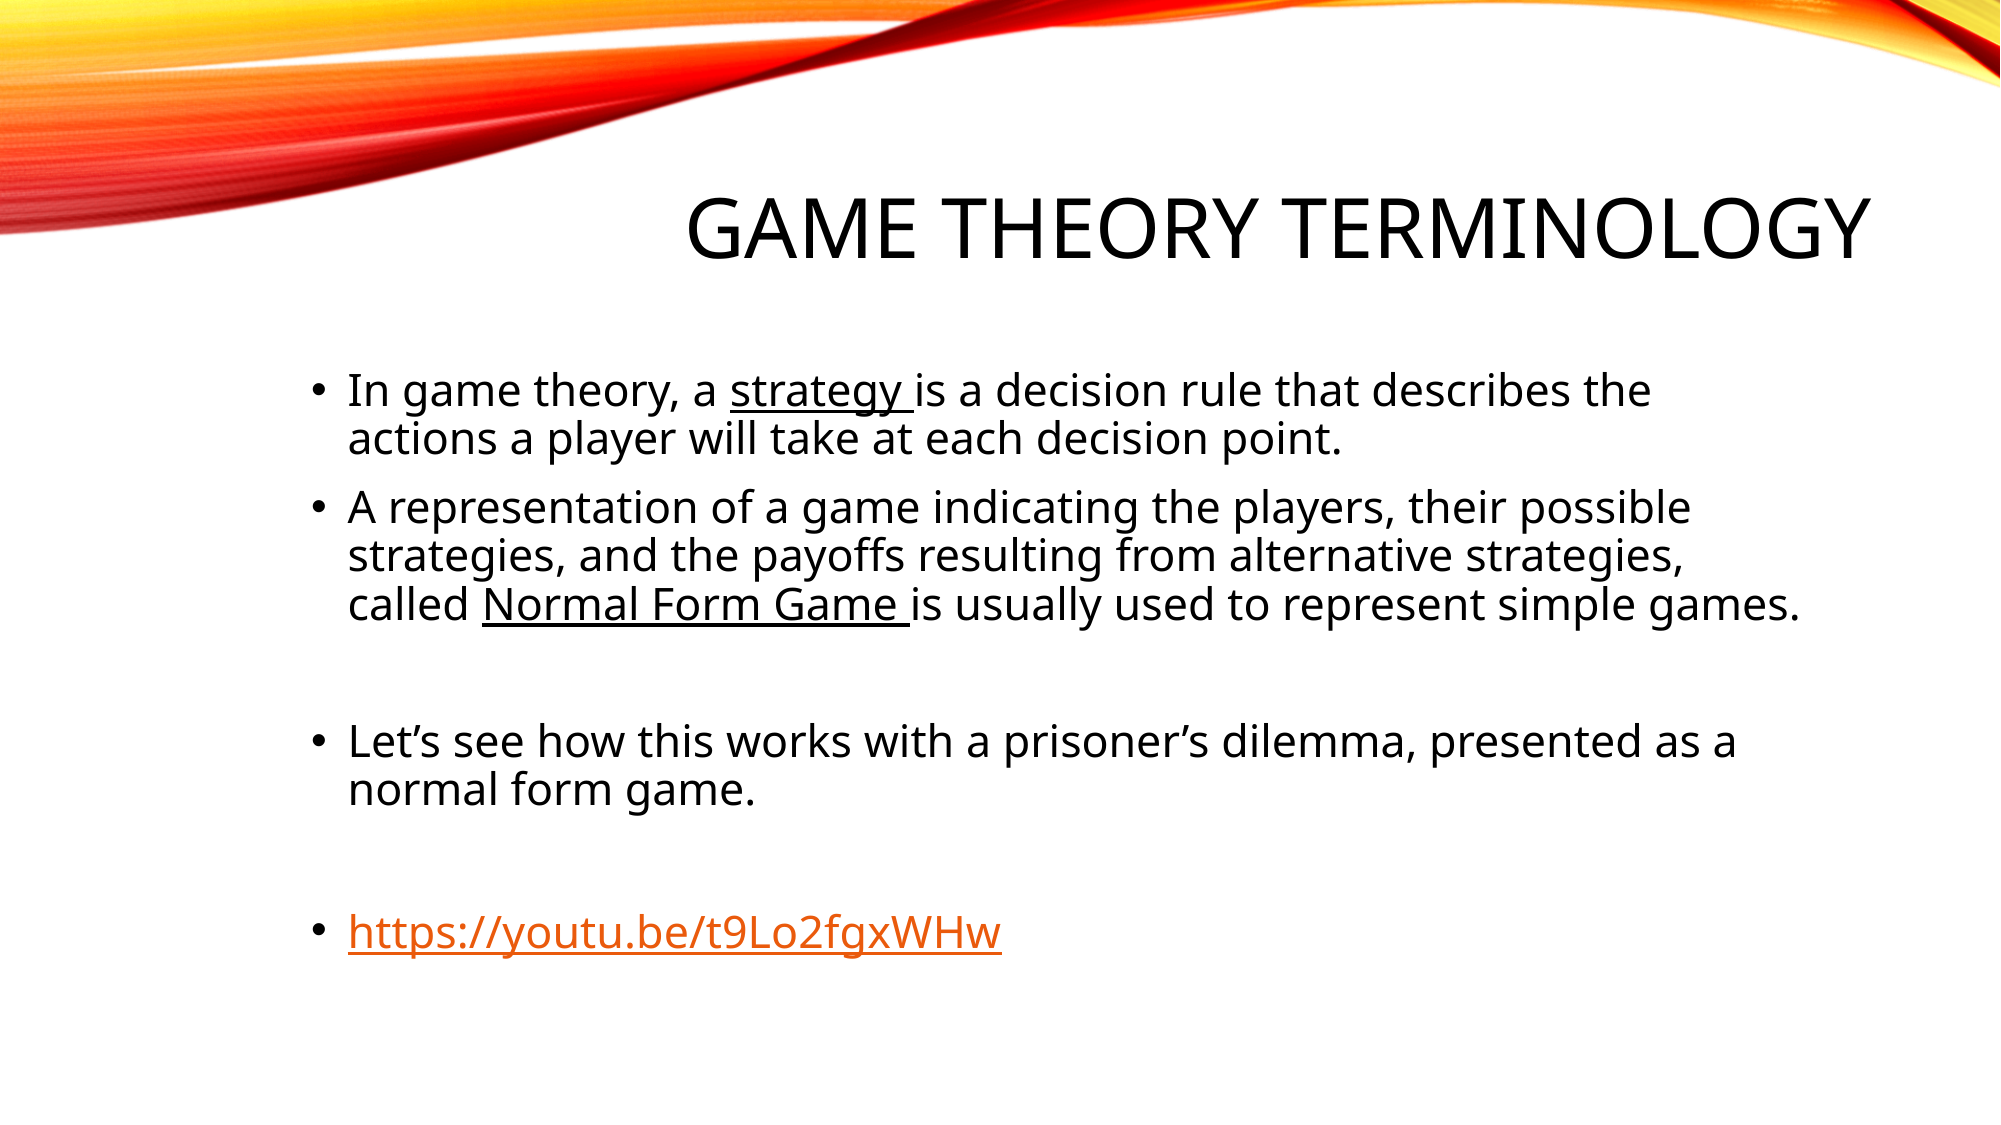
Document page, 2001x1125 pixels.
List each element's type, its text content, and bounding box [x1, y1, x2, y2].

list In game theory, a strategy is a decision rule that describes the actions a player will take at each decision point. A representation of a game indicating the players, their possible strategies, and the payoffs resulting from alternative strategies, called Normal Form Game is usually used to represent simple games. Let’s see how this works with a prisoner’s dilemma, presented as a normal form game. https://youtu.be/t9Lo2fgxWHw [296, 360, 1822, 1021]
picture [0, 0, 2000, 237]
title Game Theory Terminology [474, 125, 1888, 338]
